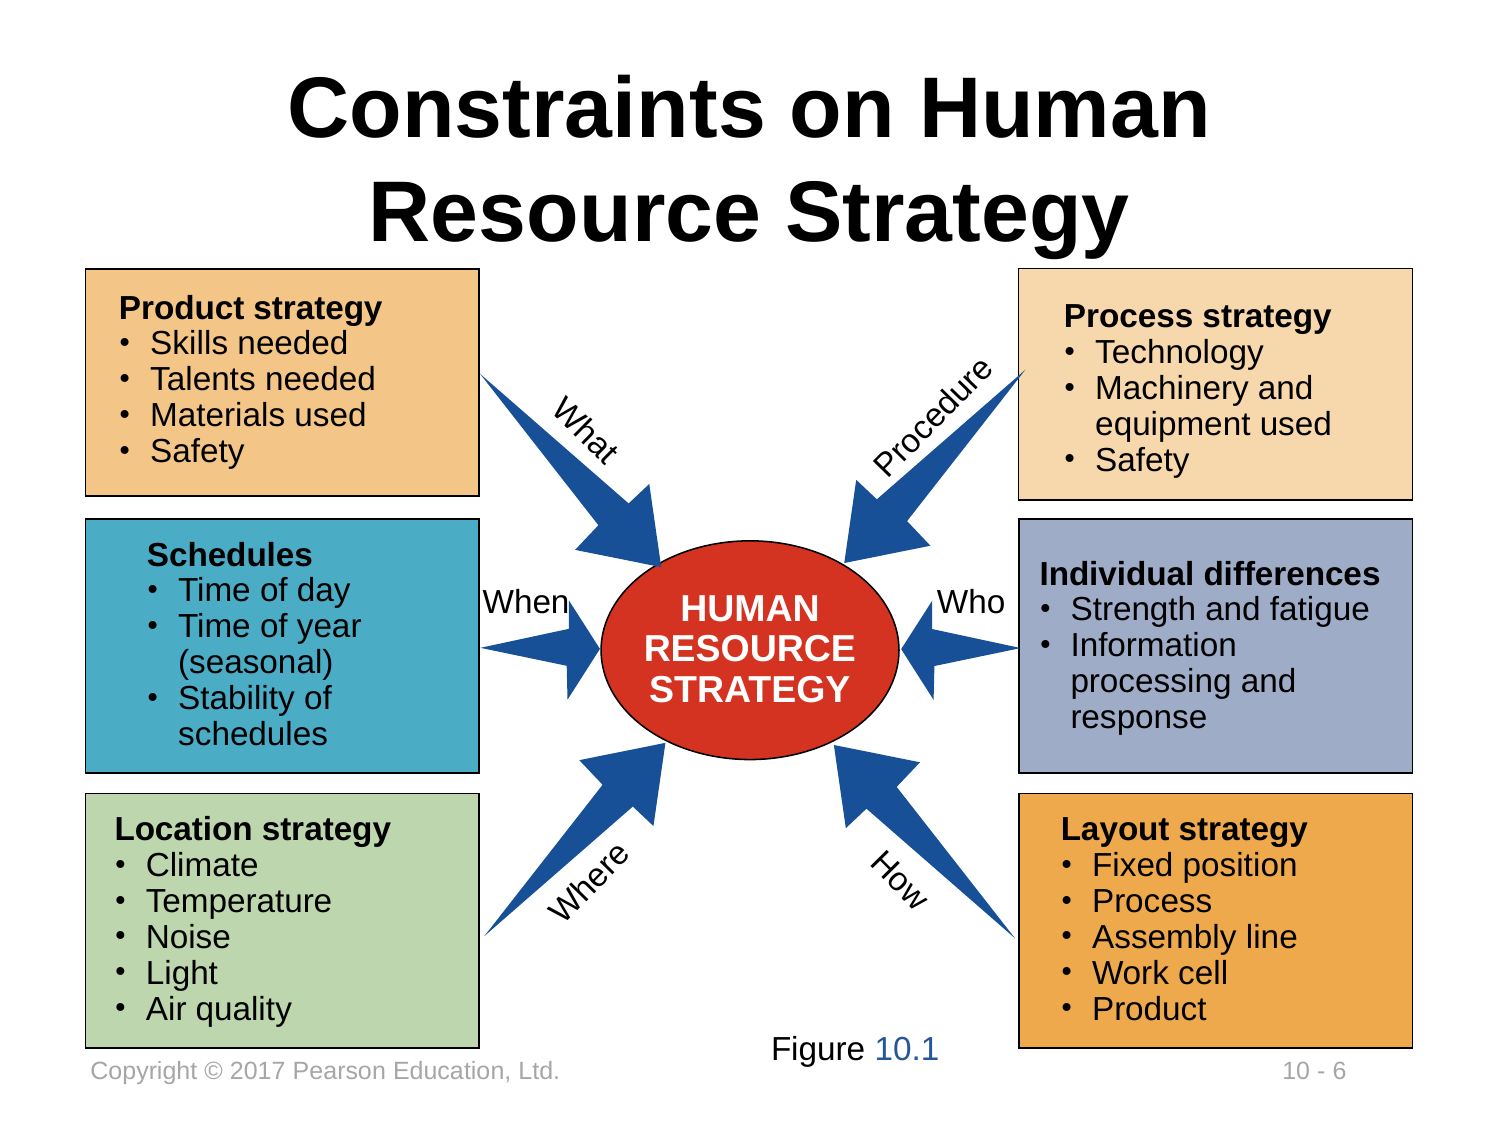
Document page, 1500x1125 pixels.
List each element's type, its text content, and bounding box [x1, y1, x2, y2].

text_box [85, 268, 643, 605]
text_box Figure 10.1 [756, 1020, 955, 1075]
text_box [85, 705, 624, 1049]
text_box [85, 518, 601, 705]
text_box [886, 268, 1413, 601]
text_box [900, 518, 1413, 707]
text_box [605, 540, 895, 760]
title Constraints on Human Resource Strategy [112, 43, 1388, 267]
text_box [873, 707, 1413, 1049]
